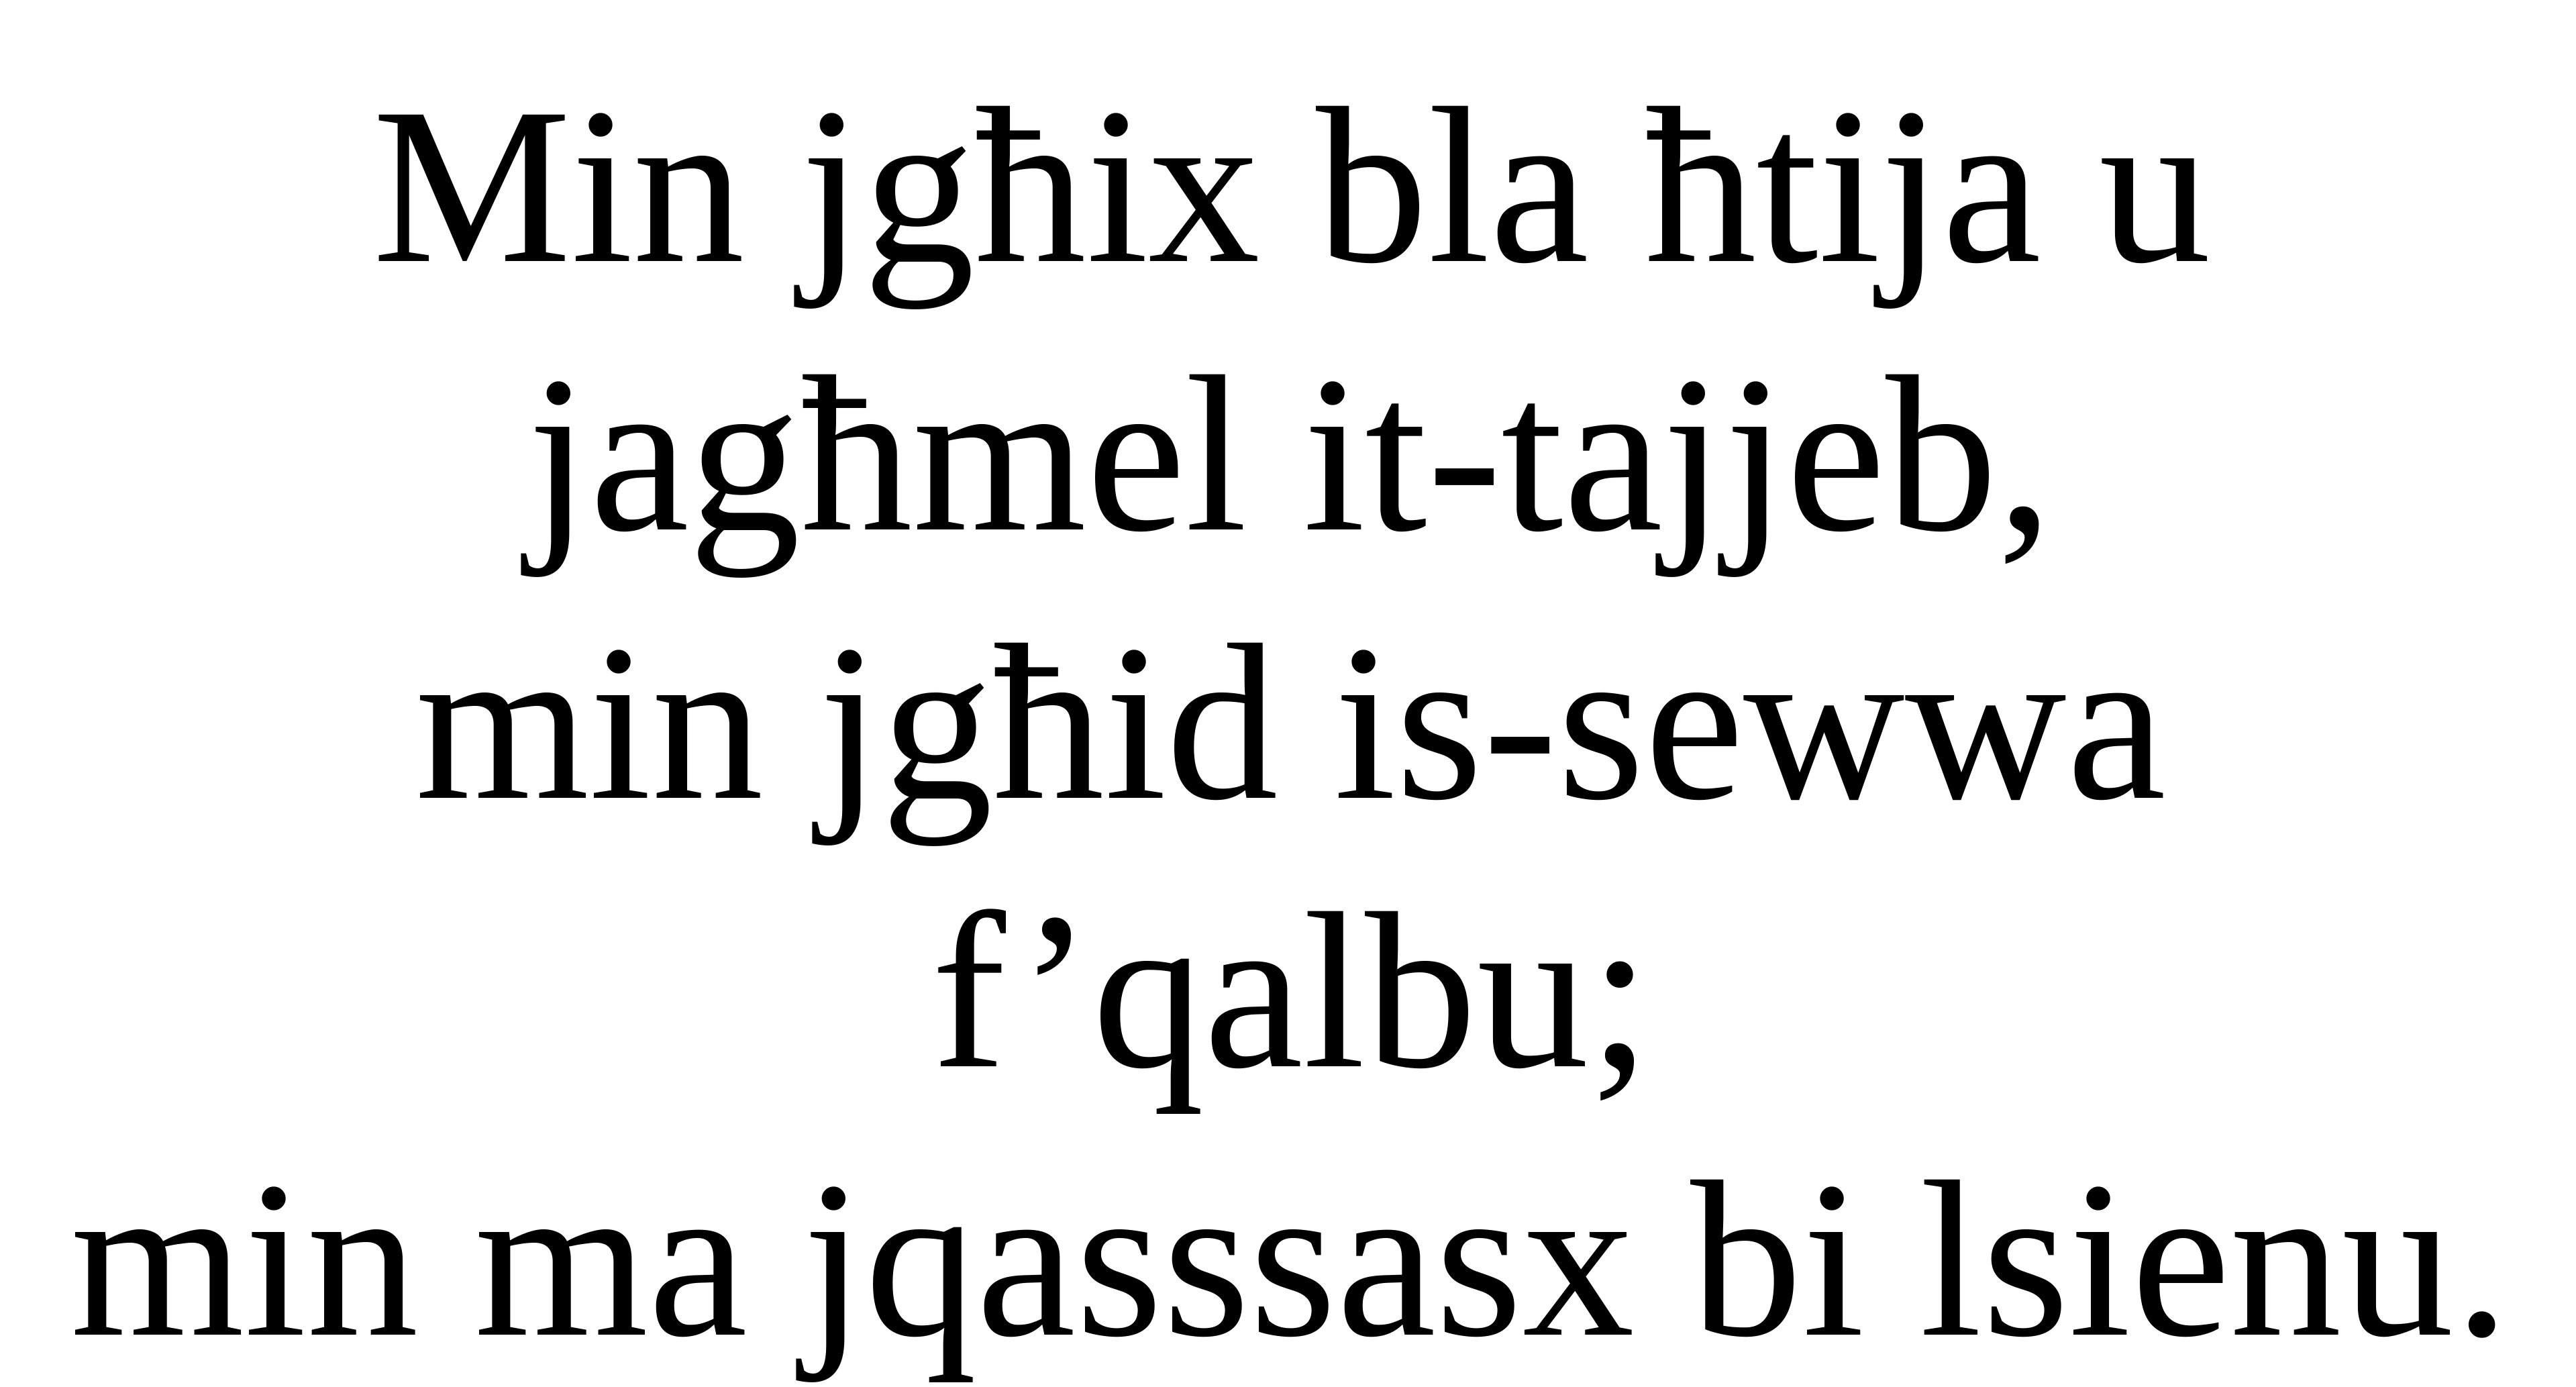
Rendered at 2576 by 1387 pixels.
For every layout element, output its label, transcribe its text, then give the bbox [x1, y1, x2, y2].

list Min jgħix bla ħtija u jagħmel it-tajjeb, min jgħid is-sewwa f’qalbu; min ma jqasssasx bi lsienu. [43, 33, 2540, 1359]
